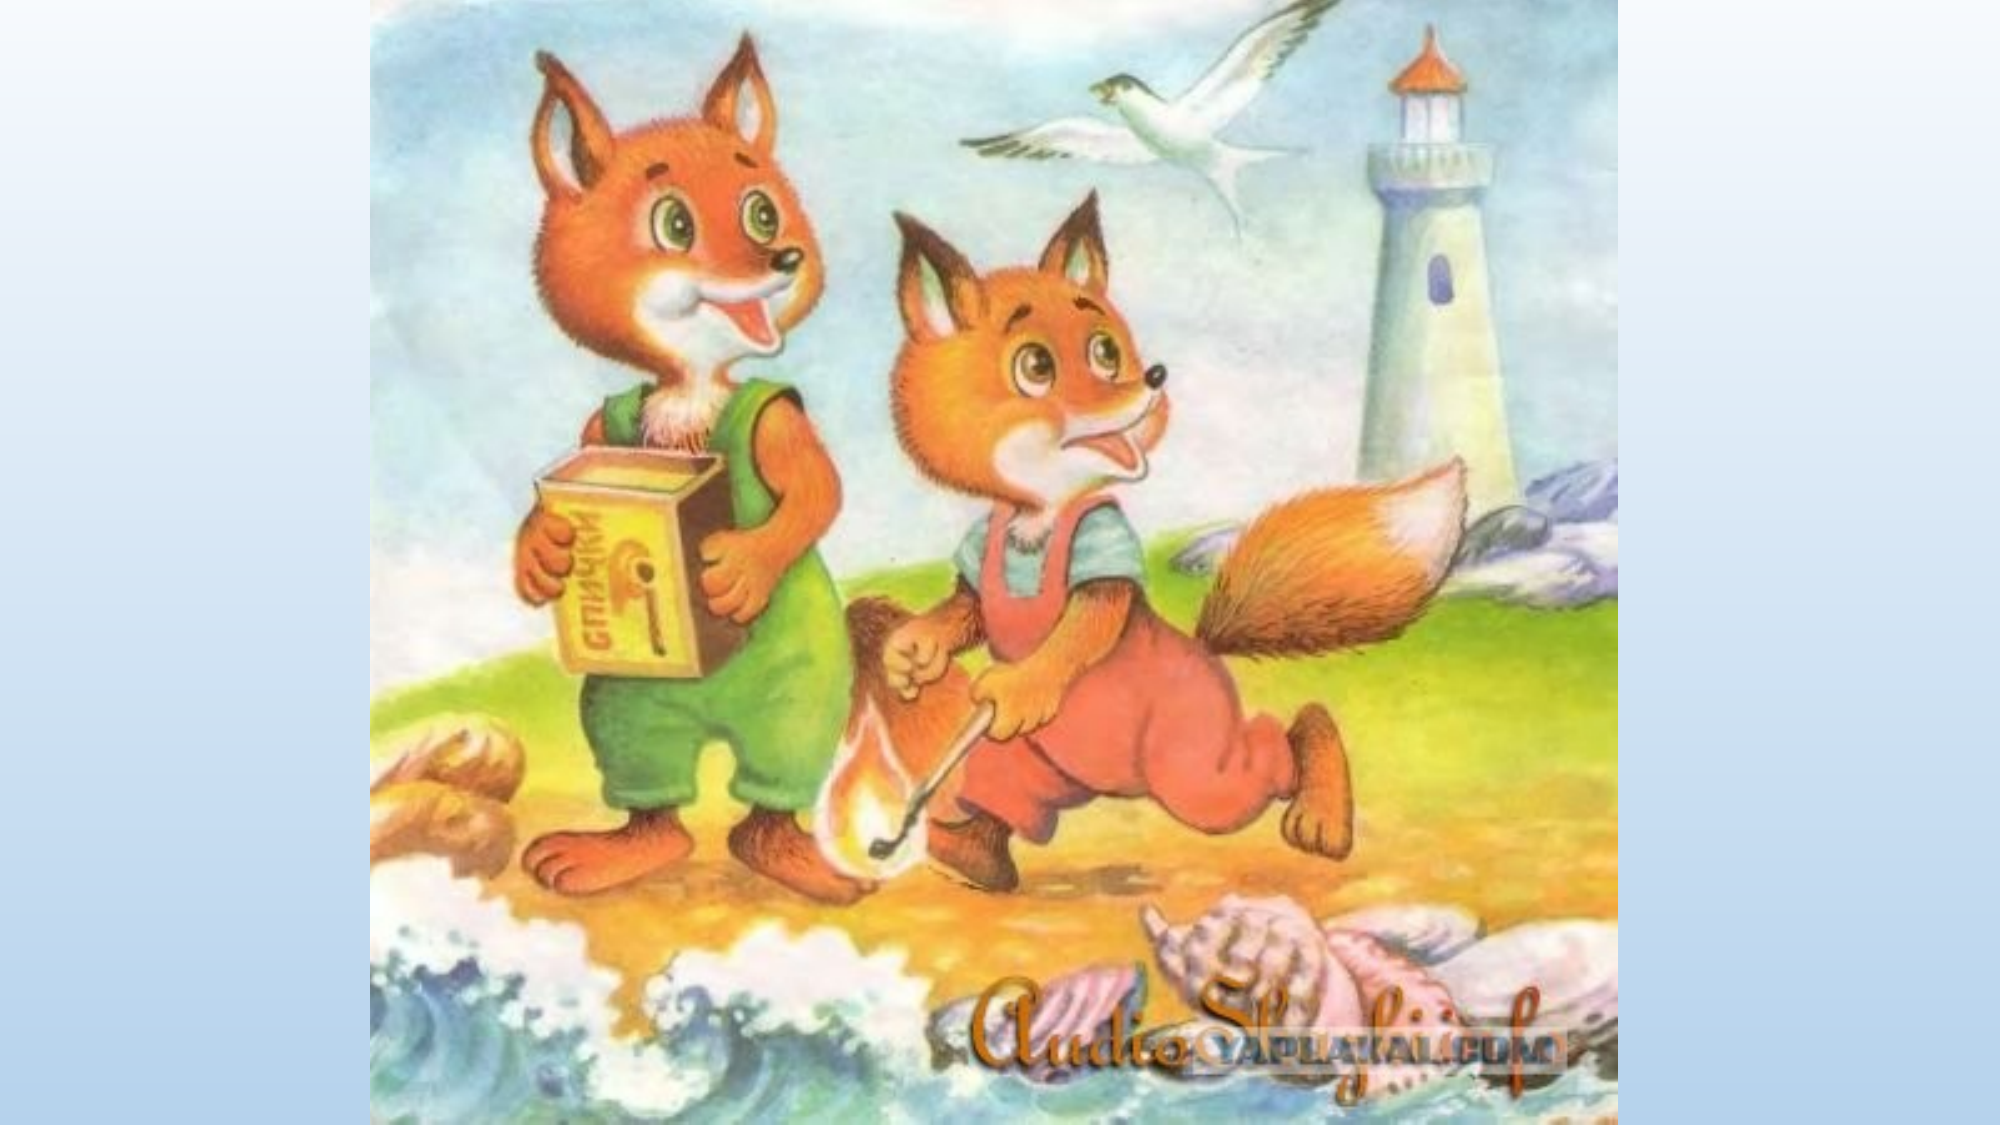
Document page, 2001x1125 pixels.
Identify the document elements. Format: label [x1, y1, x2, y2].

list [370, 0, 1618, 1125]
